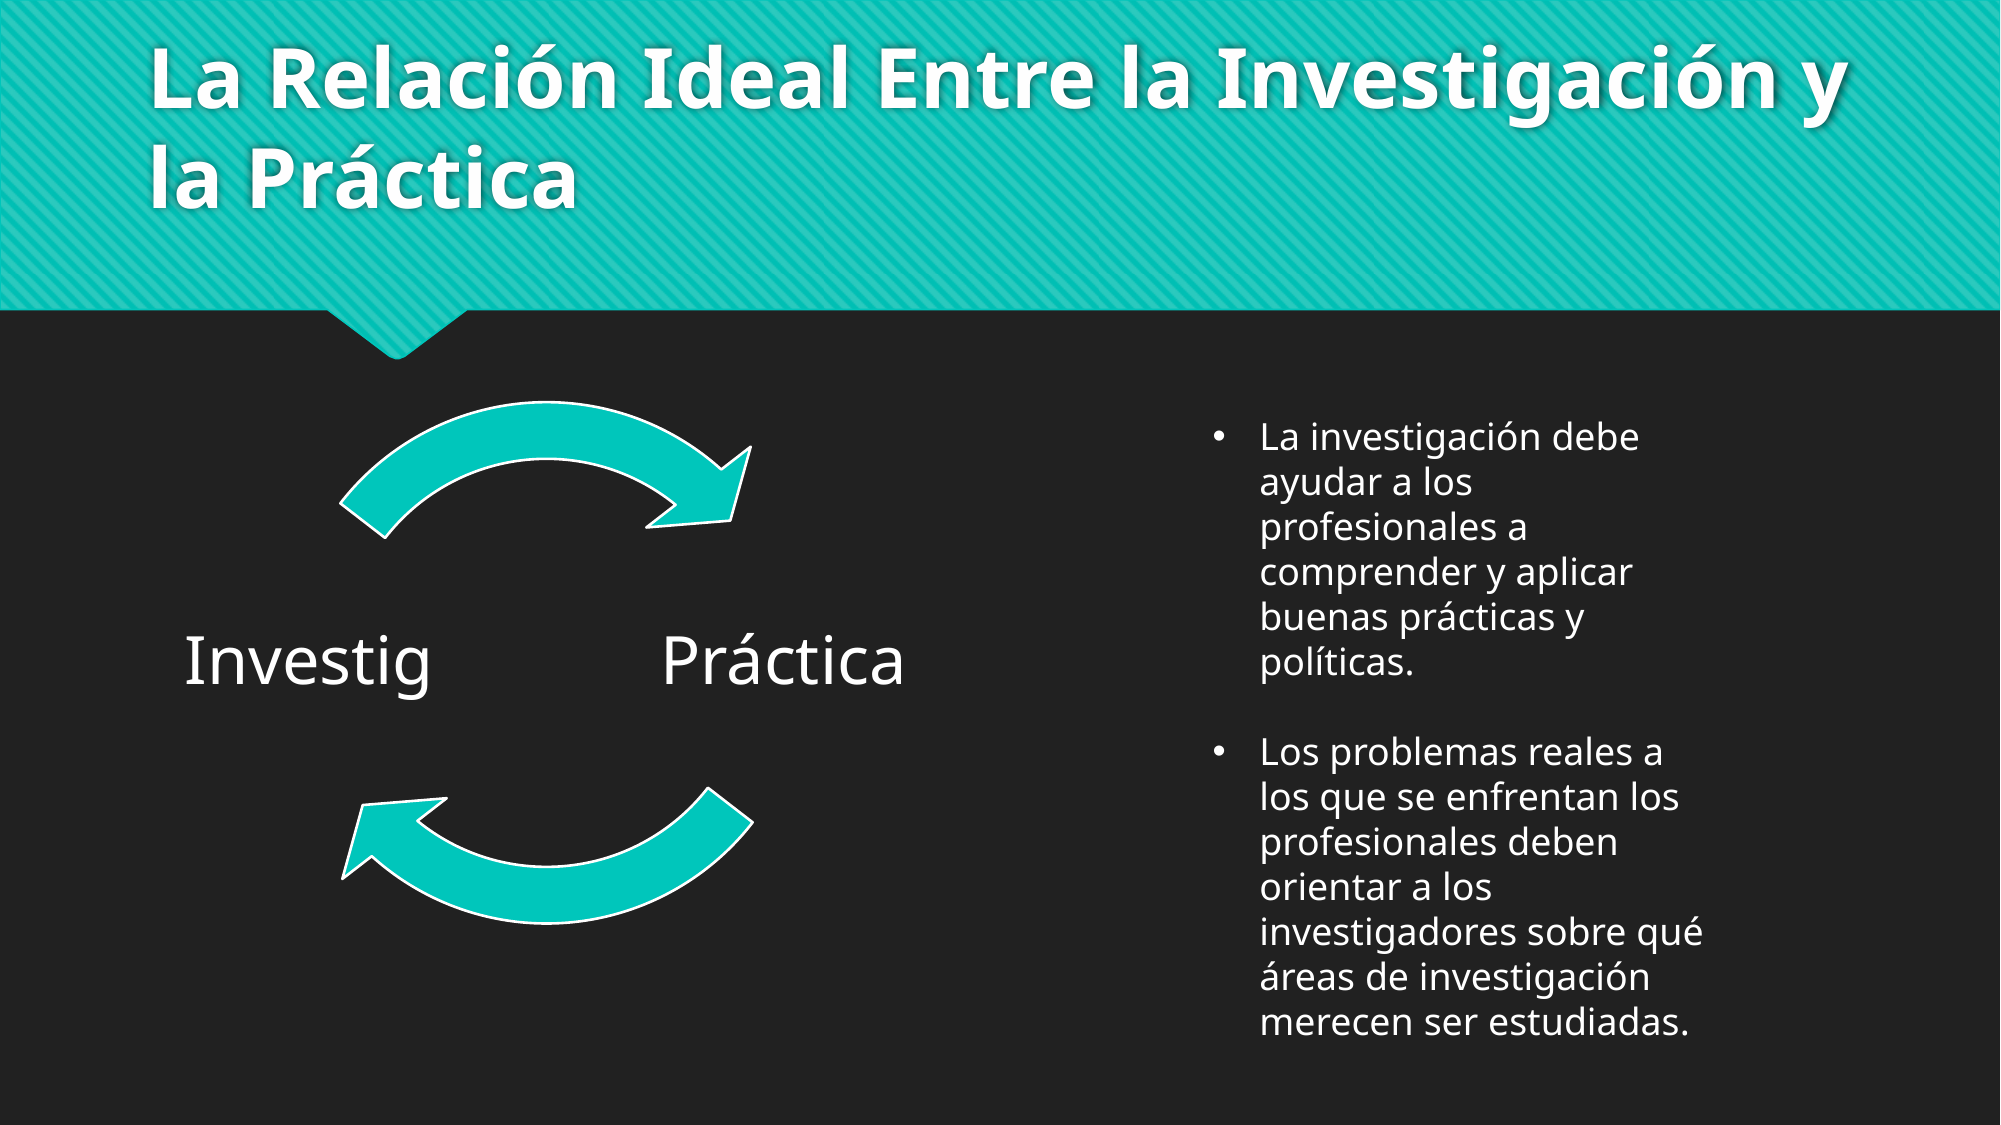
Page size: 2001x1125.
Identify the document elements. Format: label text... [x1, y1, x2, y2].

title La Relación Ideal Entre la Investigación y la Práctica [132, 73, 1868, 233]
text_box La investigación debe ayudar a los profesionales a comprender y aplicar buenas prácticas y políticas. Los problemas reales a los que se enfrentan los profesionales deben orientar a los investigadores sobre qué áreas de investigación merecen ser estudiadas. [1197, 405, 1734, 1051]
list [134, 364, 959, 962]
